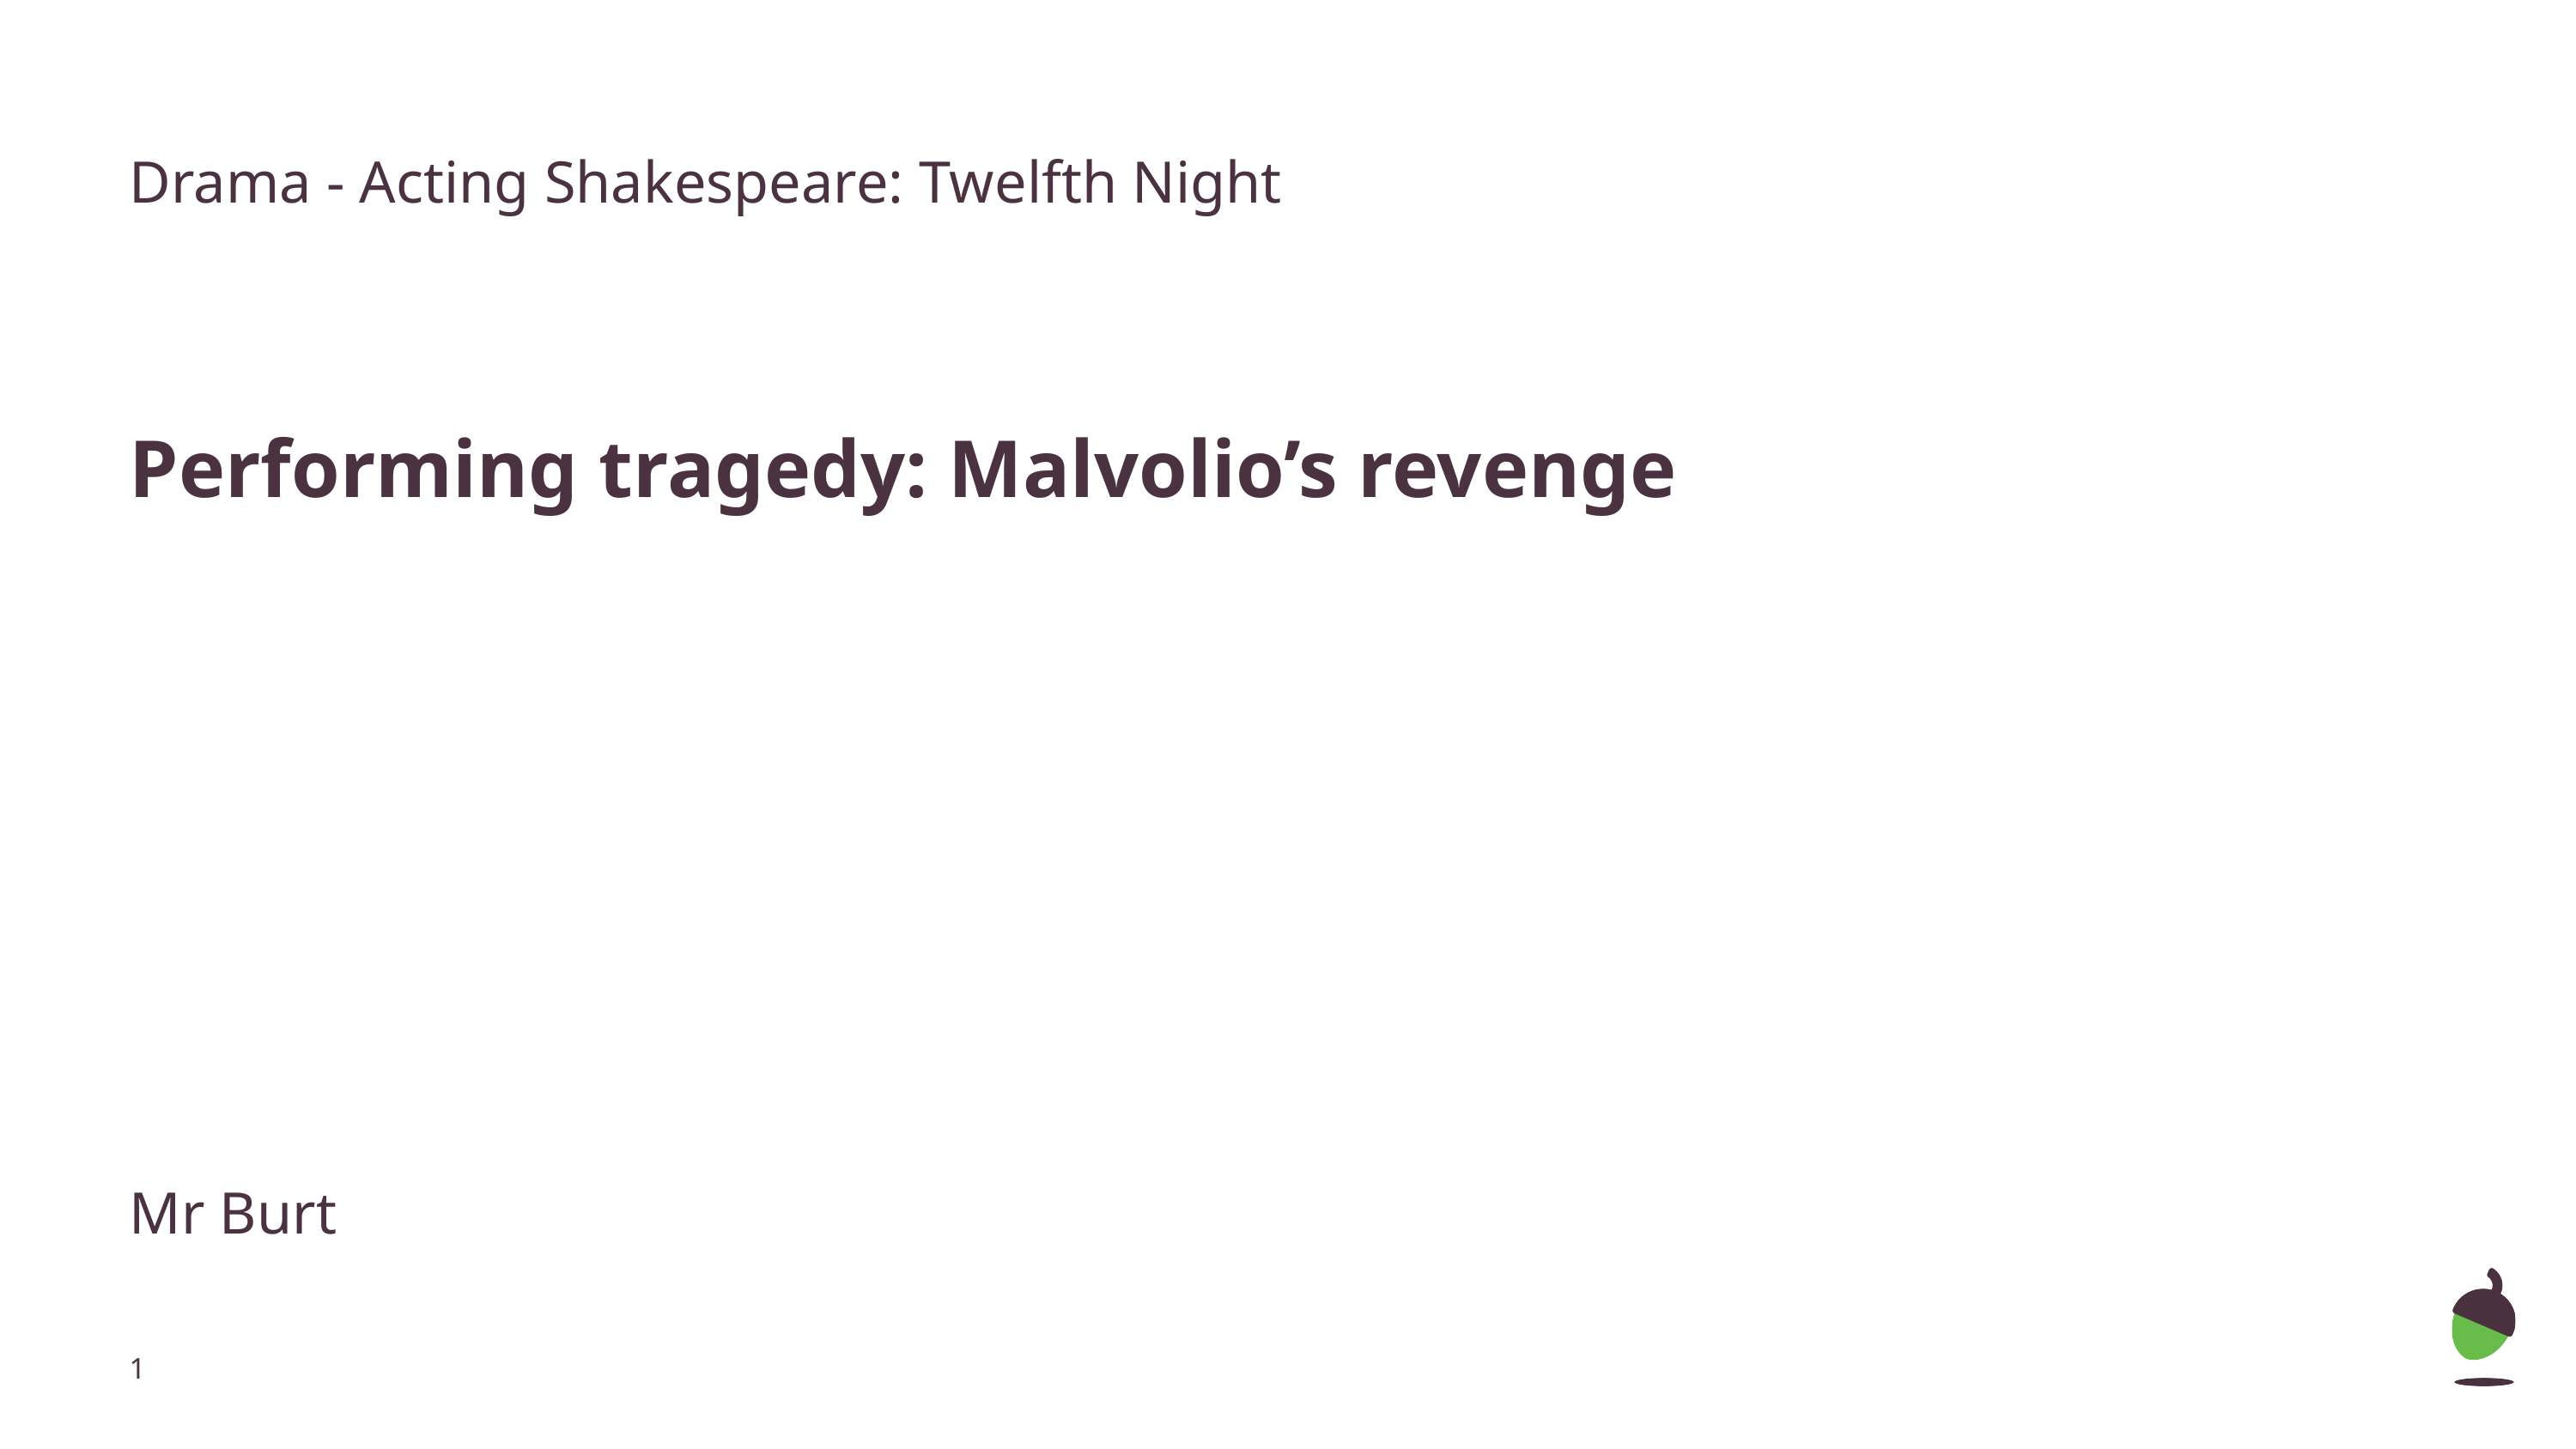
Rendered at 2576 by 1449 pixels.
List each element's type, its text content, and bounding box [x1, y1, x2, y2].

picture [2451, 1268, 2516, 1386]
title Performing tragedy: Malvolio’s revenge [129, 404, 2447, 930]
subtitle Drama - Acting Shakespeare: Twelfth Night [129, 124, 2447, 349]
subtitle Mr Burt [129, 1155, 1242, 1331]
slide_number ‹#› [129, 1349, 332, 1401]
